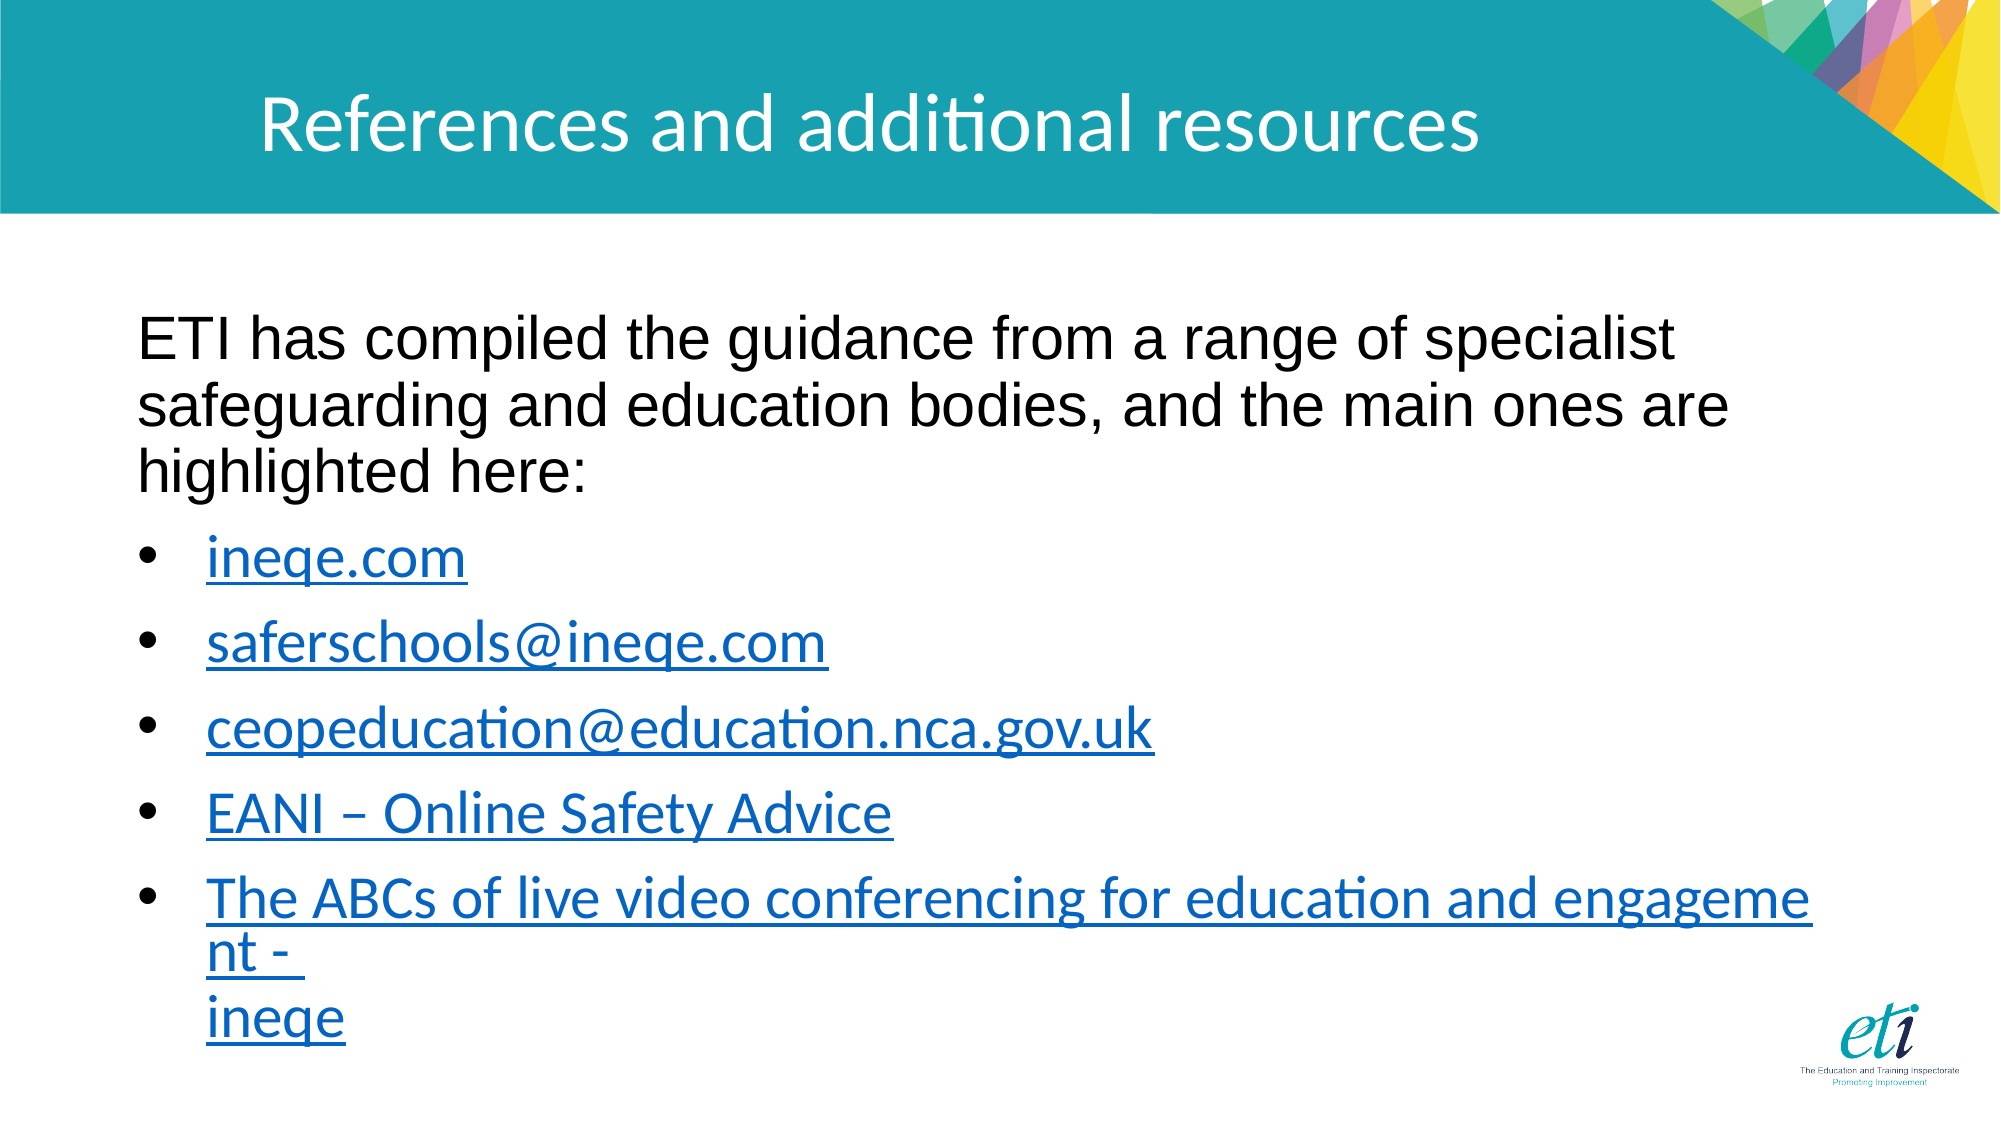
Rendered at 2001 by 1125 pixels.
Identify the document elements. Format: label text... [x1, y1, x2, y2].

list ETI has compiled the guidance from a range of specialist safeguarding and education bodies, and the main ones are highlighted here: ineqe.com saferschools@ineqe.com ceopeducation@education.nca.gov.uk EANI – Online Safety Advice The ABCs of live video conferencing for education and engagement - ineqe [122, 299, 1848, 1014]
title References and additional resources [125, 87, 1617, 272]
picture [0, 0, 2000, 214]
picture [1797, 999, 1963, 1090]
